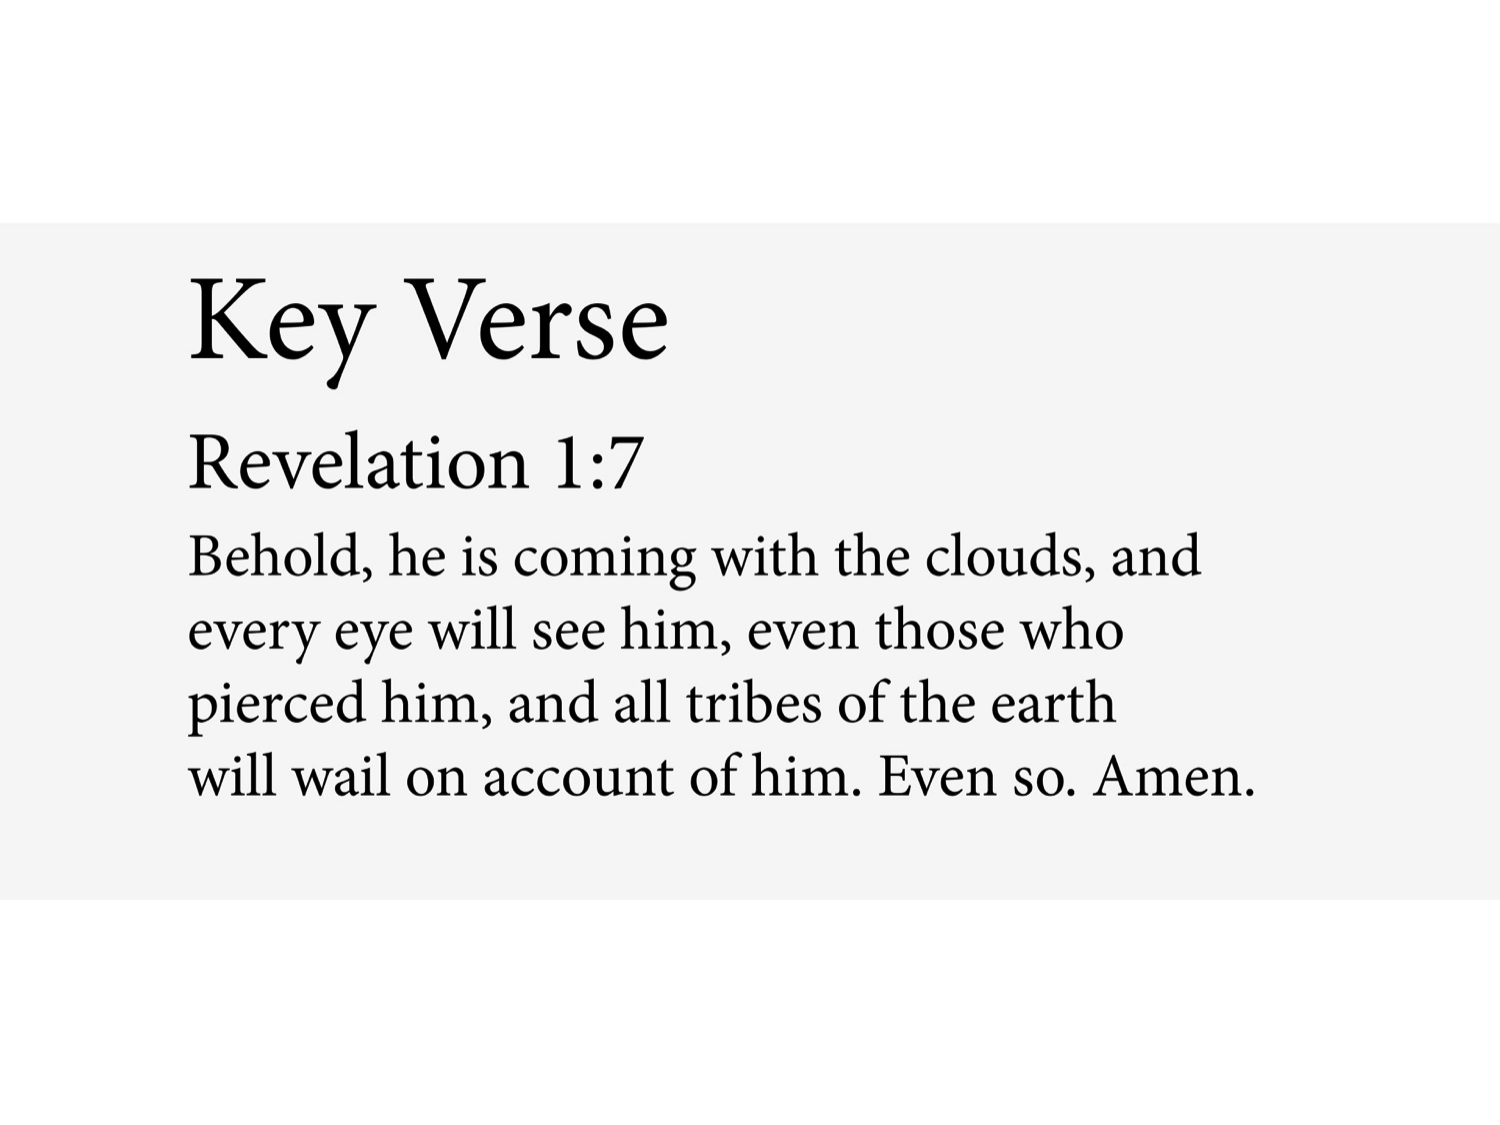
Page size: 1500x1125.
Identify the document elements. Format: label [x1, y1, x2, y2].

picture [0, 139, 1500, 984]
